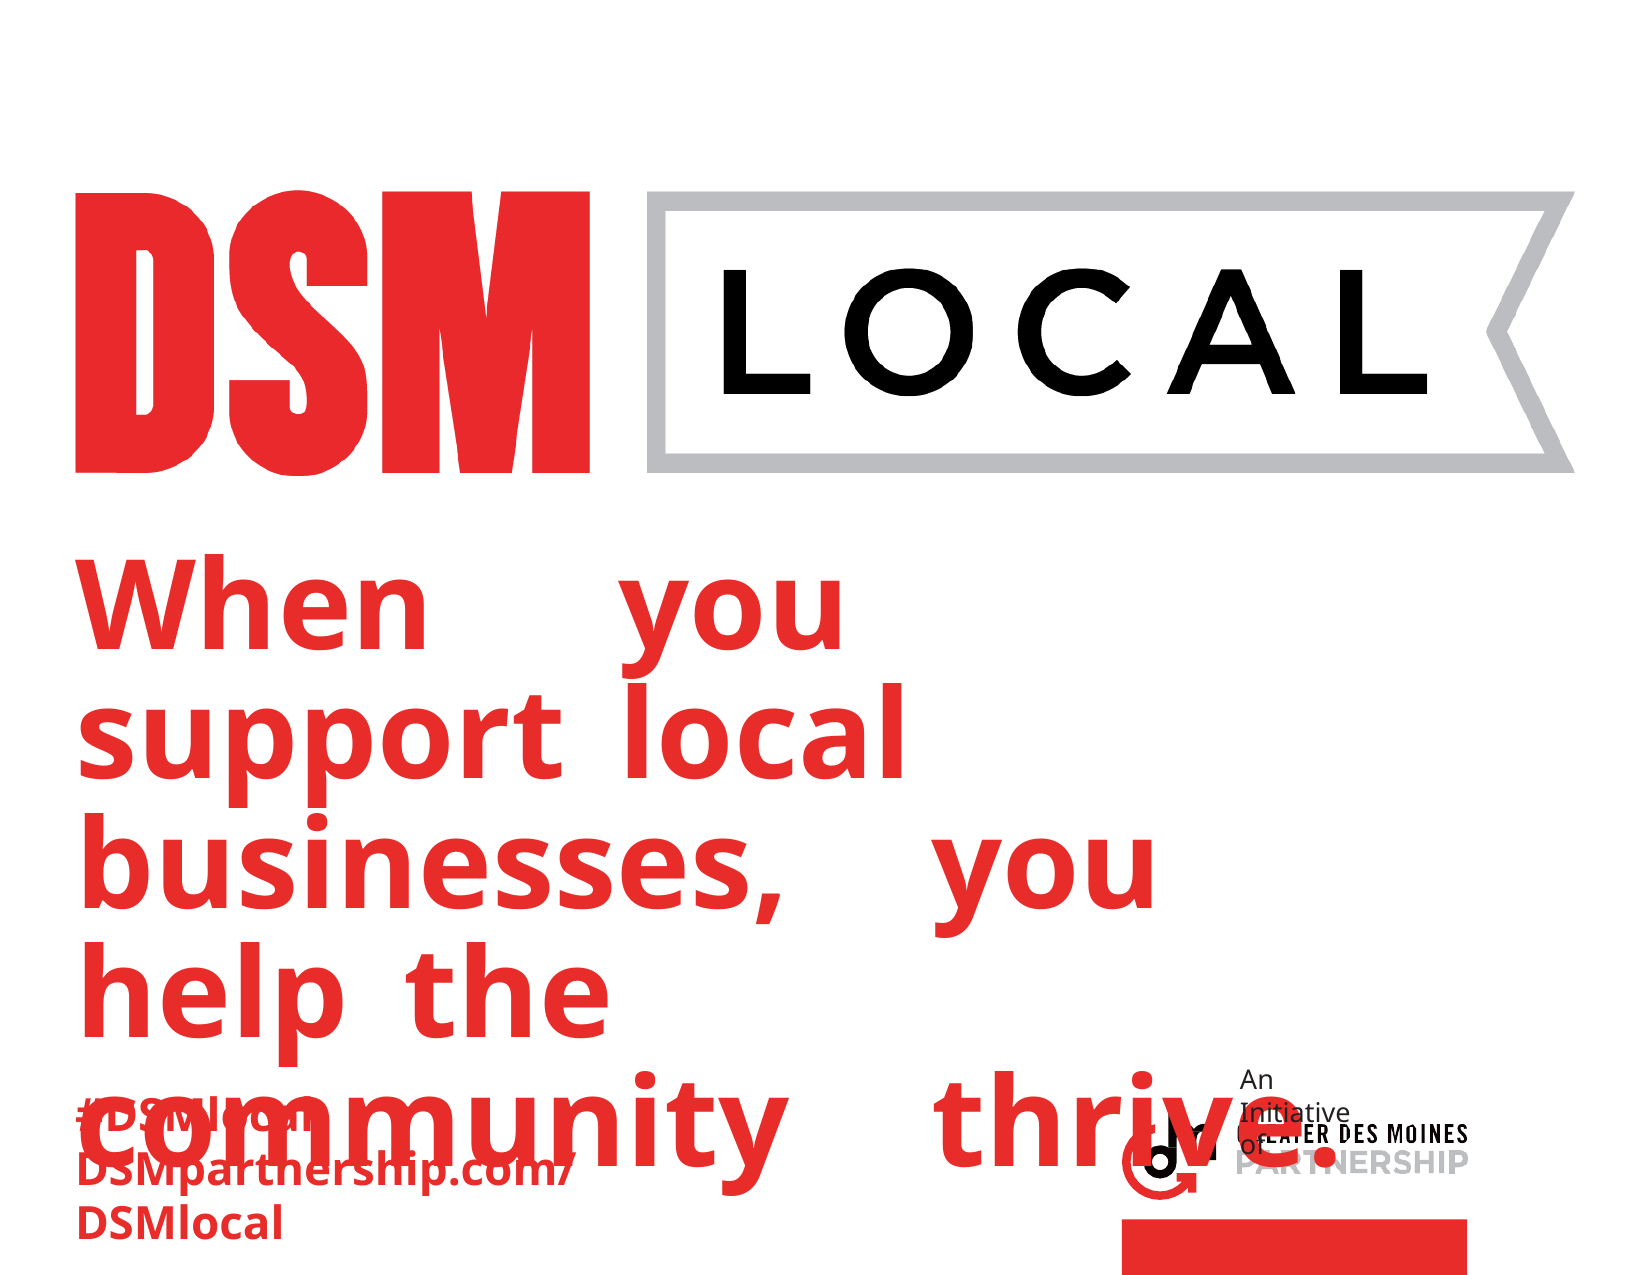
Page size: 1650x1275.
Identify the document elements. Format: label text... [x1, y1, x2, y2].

picture [1449, 1150, 1468, 1174]
text_box When you support local businesses, you help the community thrive. [72, 521, 1348, 1192]
picture [1371, 1150, 1411, 1174]
picture [75, 190, 1575, 476]
text_box An Initiative of [1237, 1060, 1381, 1161]
text_box #DSMlocal DSMpartnership.com/DSMlocal [72, 1082, 589, 1250]
picture [1388, 1124, 1402, 1143]
